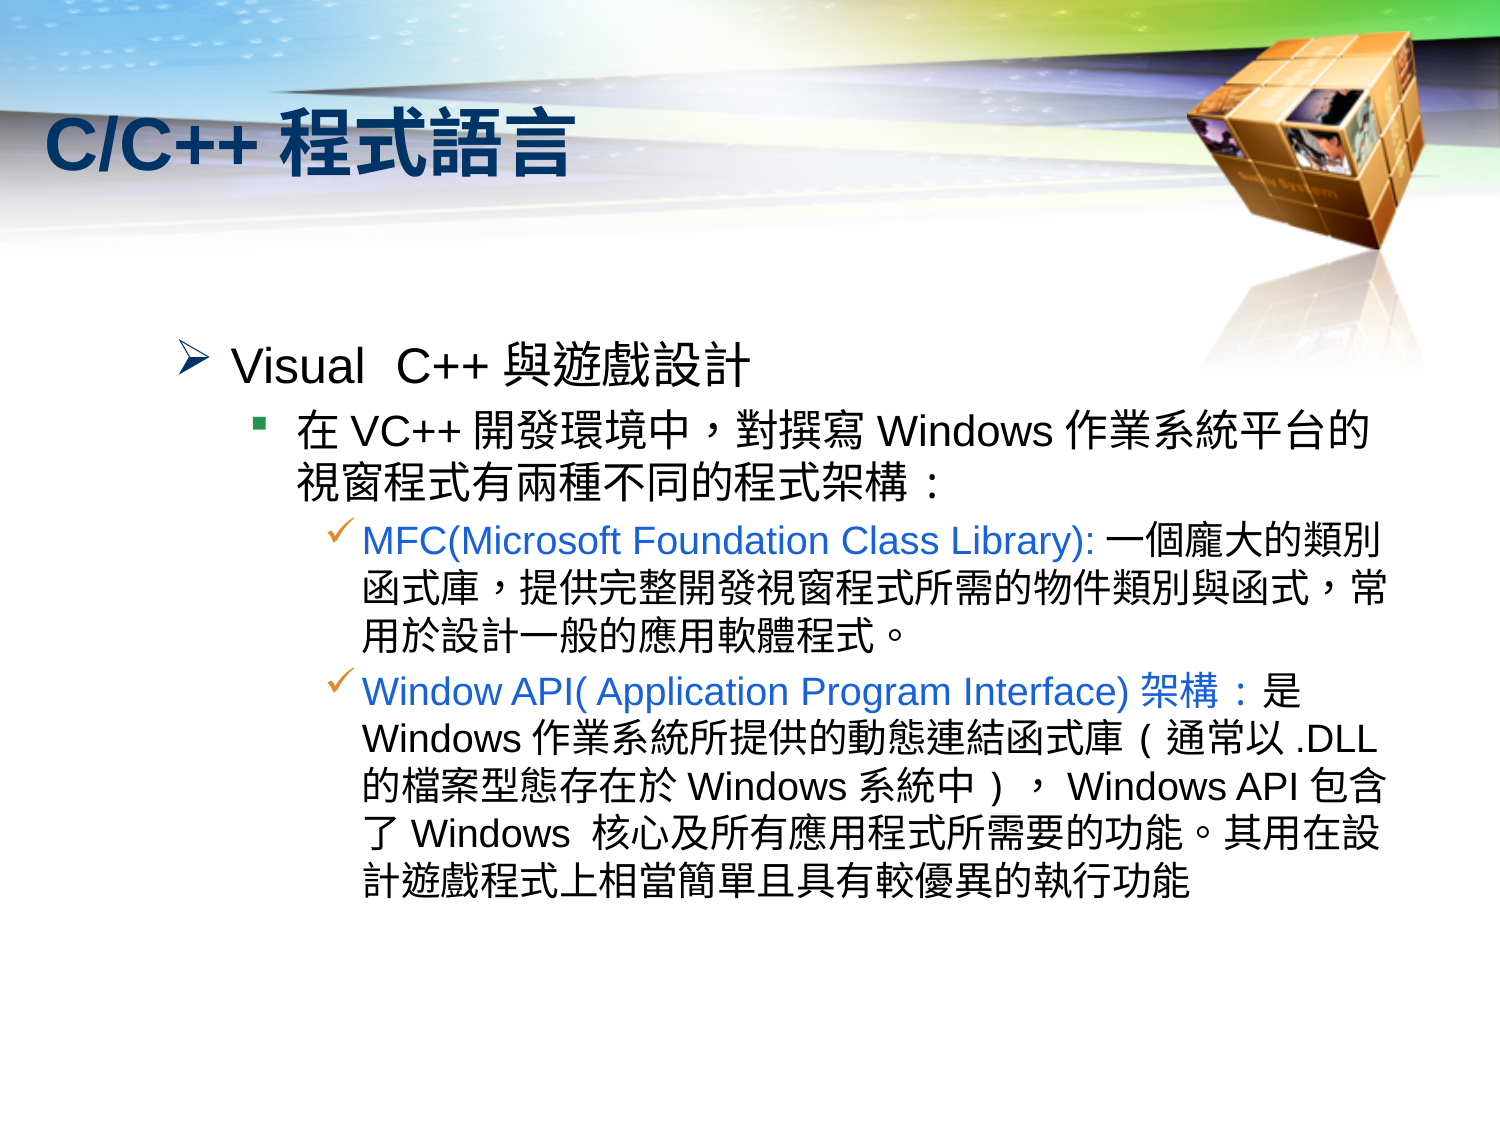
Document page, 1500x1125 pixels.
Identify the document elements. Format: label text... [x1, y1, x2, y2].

picture [0, 0, 1500, 375]
list Visual C++與遊戲設計 在VC++開發環境中，對撰寫Windows作業系統平台的視窗程式有兩種不同的程式架構: MFC(Microsoft Foundation Class Library):一個龐大的類別函式庫，提供完整開發視窗程式所需的物件類別與函式，常用於設計一般的應用軟體程式。 Window API( Application Program Interface)架構:是Windows作業系統所提供的動態連結函式庫(通常以.DLL的檔案型態存在於Windows系統中)，Windows API包含了Windows 核心及所有應用程式所需要的功能。其用在設計遊戲程式上相當簡單且具有較優異的執行功能 [159, 326, 1417, 1002]
title C/C++程式語言 [0, 99, 1051, 181]
